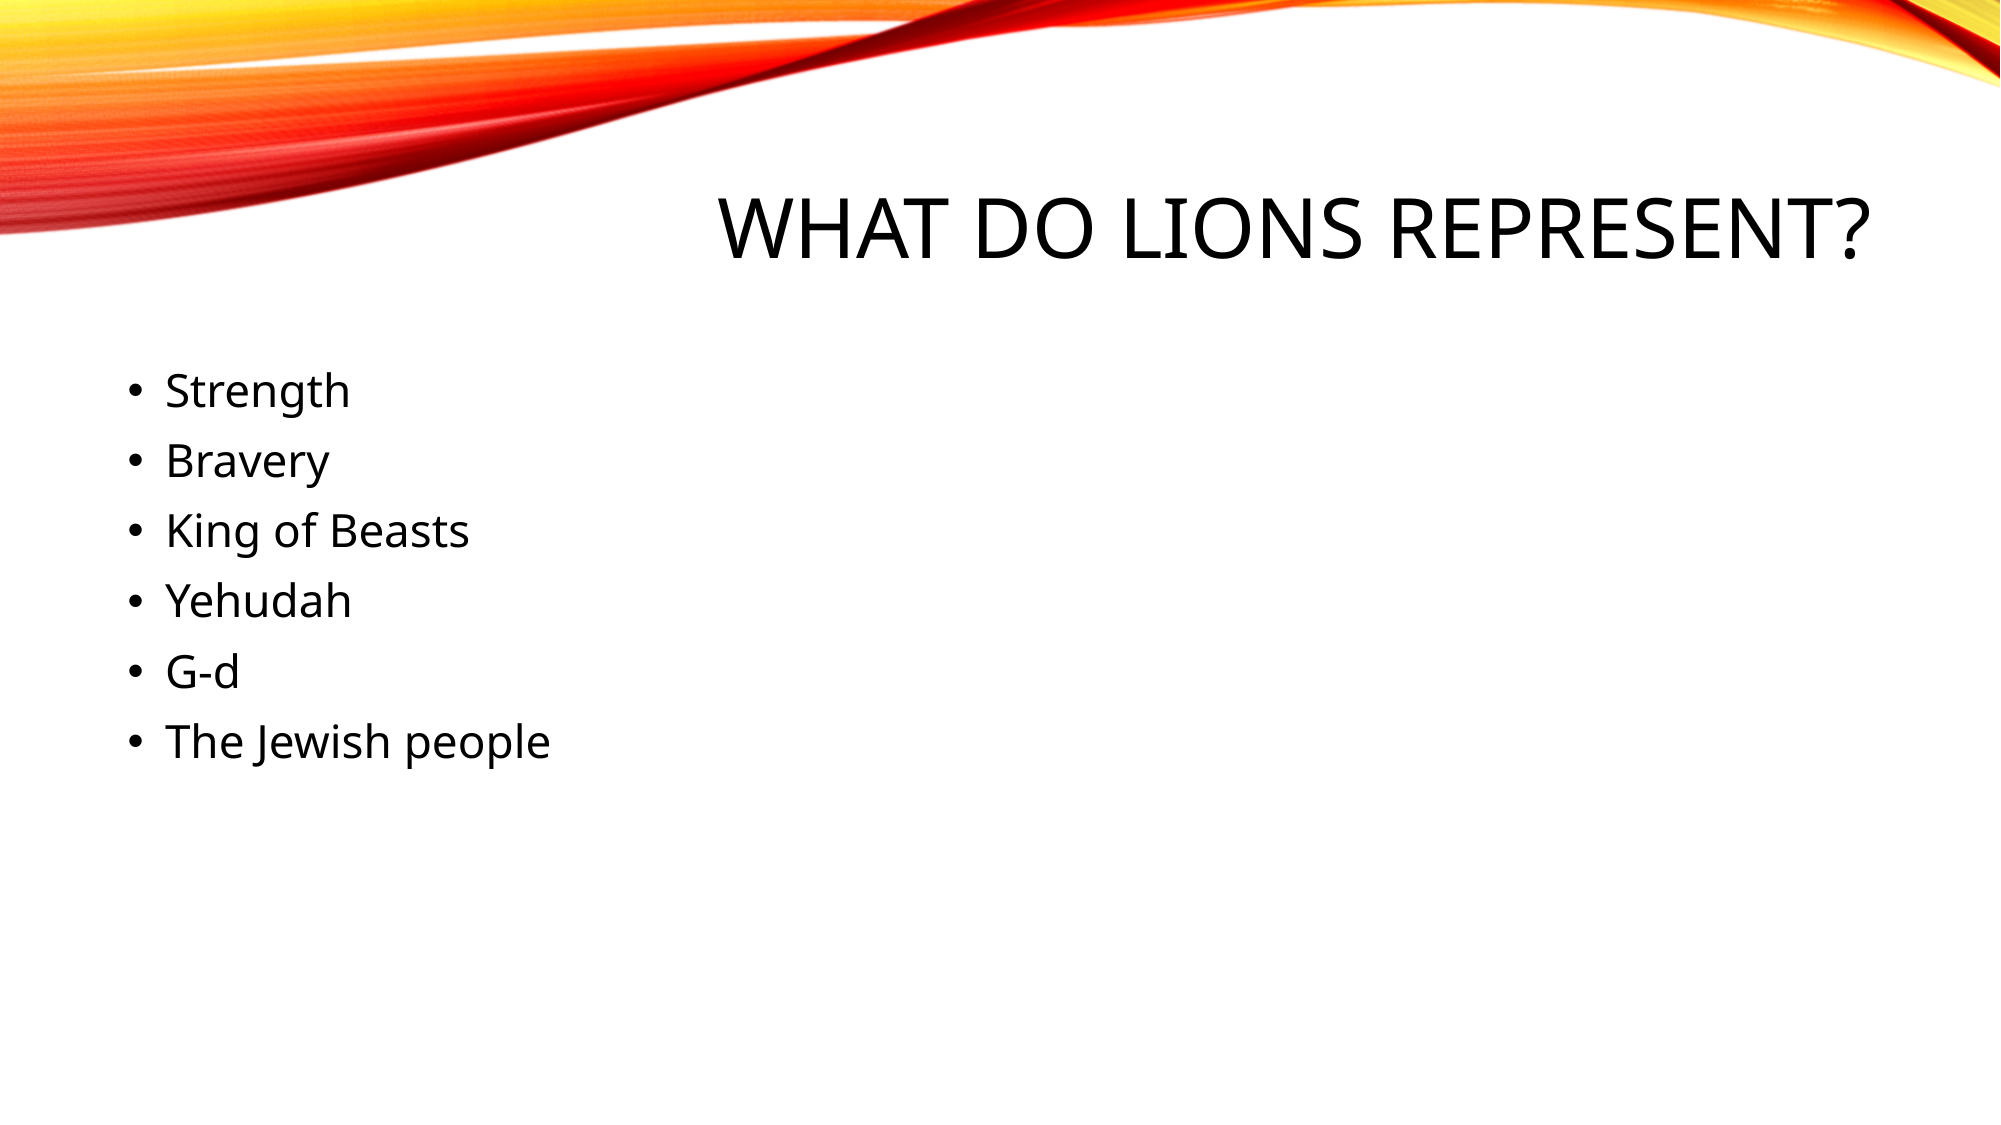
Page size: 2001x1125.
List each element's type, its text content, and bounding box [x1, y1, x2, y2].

list Strength Bravery King of Beasts Yehudah G-d The Jewish people [112, 360, 1888, 1021]
title What do lions represent? [474, 125, 1888, 338]
picture [0, 0, 2000, 237]
